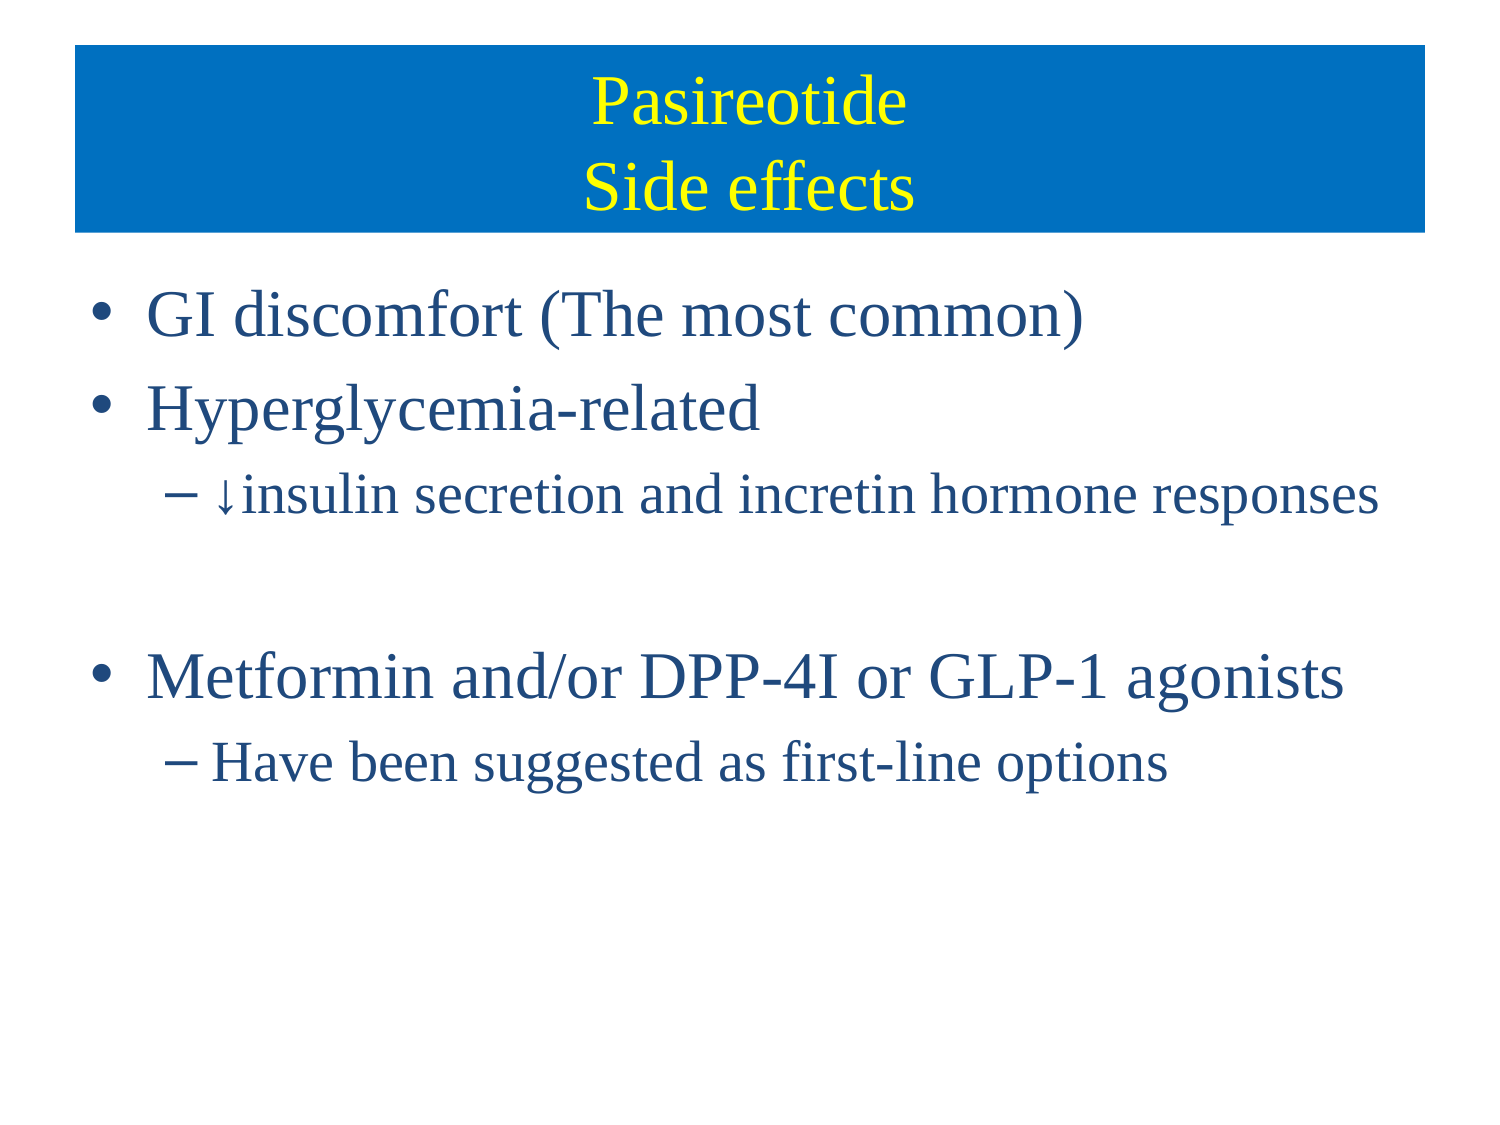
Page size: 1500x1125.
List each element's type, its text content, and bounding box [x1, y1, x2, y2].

title Pasireotide Side effects [75, 45, 1425, 233]
list GI discomfort (The most common) Hyperglycemia-related ↓insulin secretion and incretin hormone responses Metformin and/or DPP-4I or GLP-1 agonists Have been suggested as first-line options [75, 262, 1425, 1005]
